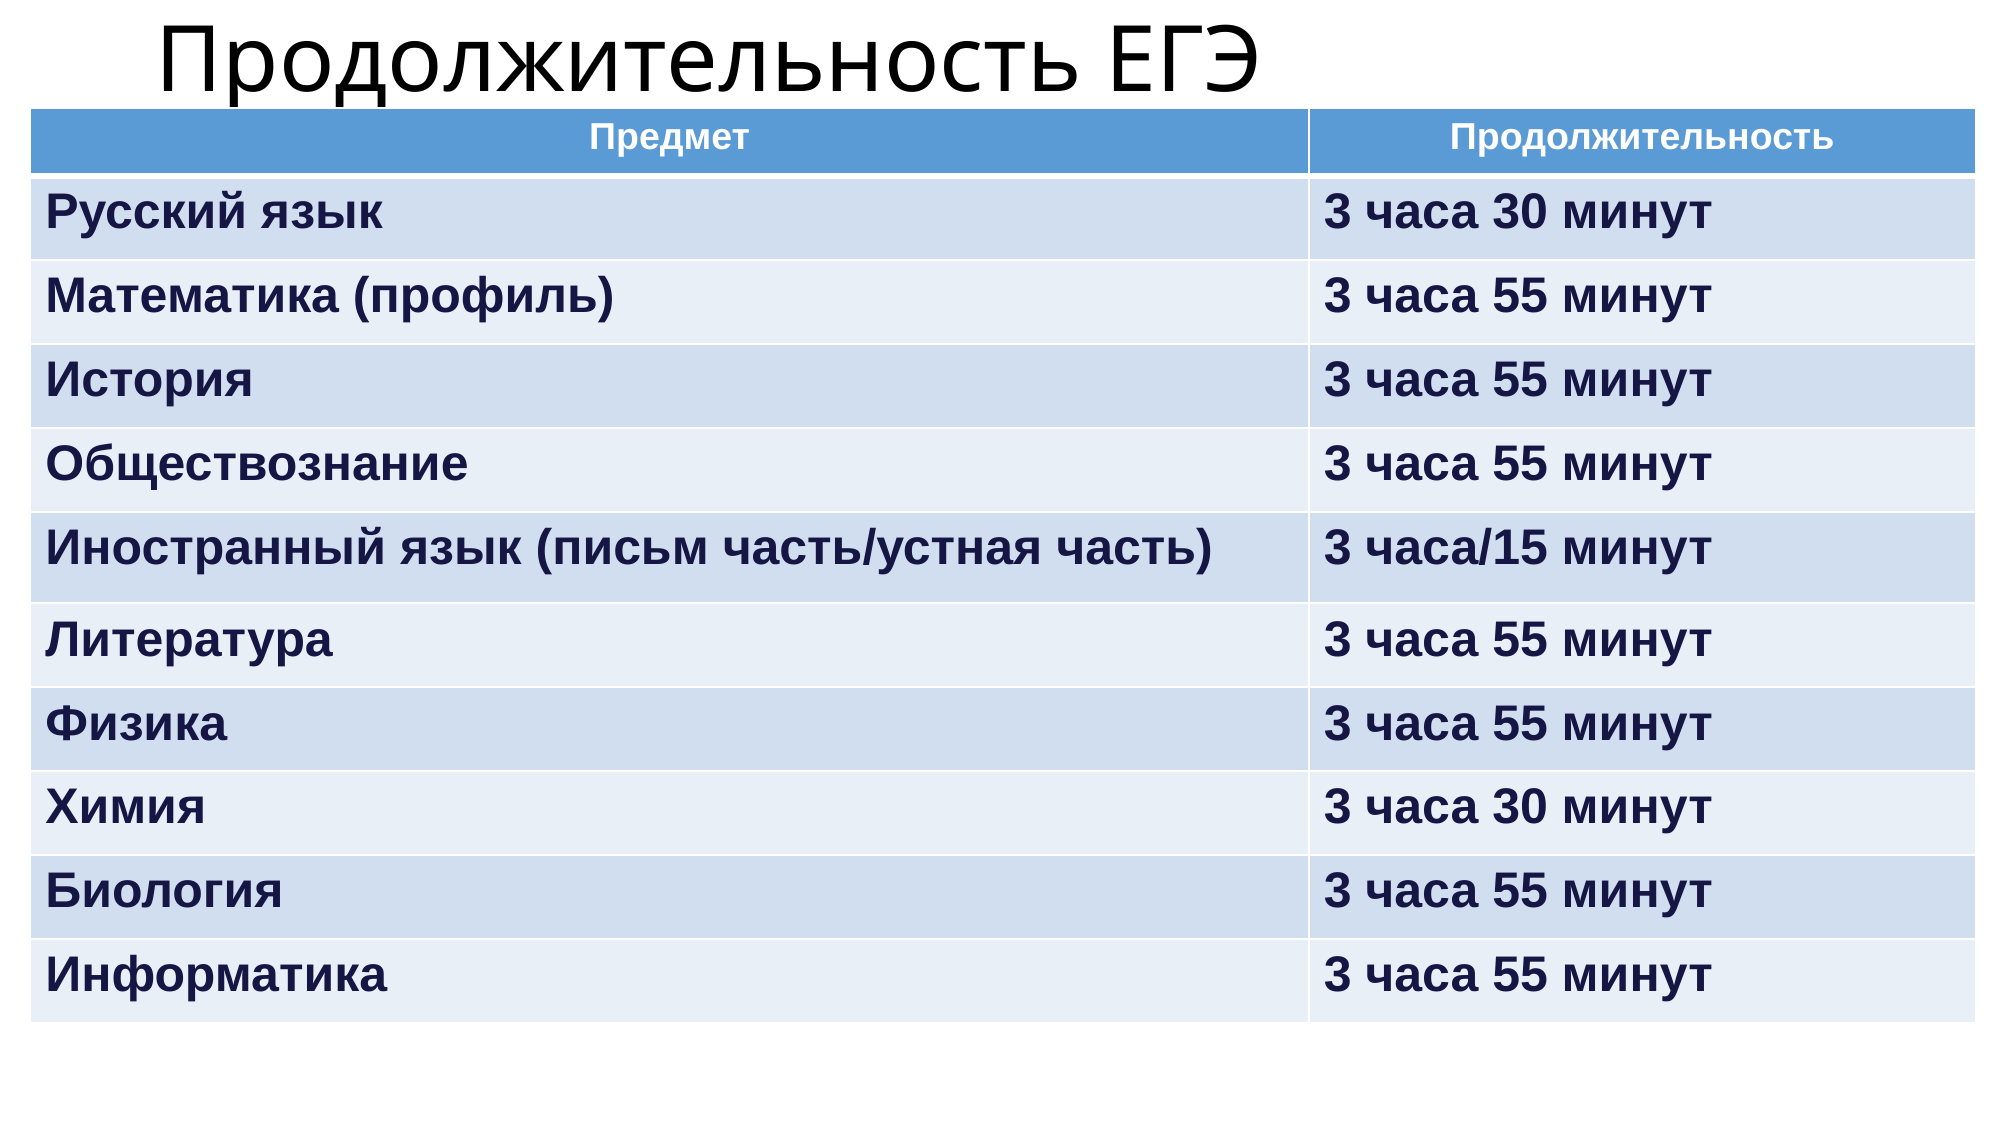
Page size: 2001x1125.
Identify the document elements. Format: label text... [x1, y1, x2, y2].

table_cell 3 часа 55 минут [1310, 604, 1975, 686]
table_header Предмет [31, 109, 1308, 173]
title Продолжительность ЕГЭ [140, 0, 1866, 107]
table_cell Биология [31, 856, 1308, 938]
table_cell Математика (профиль) [31, 261, 1308, 343]
table_cell 3 часа 55 минут [1310, 940, 1975, 1022]
table_cell Литература [31, 604, 1308, 686]
table_cell Физика [31, 688, 1308, 770]
table_cell 3 часа/15 минут [1310, 513, 1975, 602]
table_cell 3 часа 55 минут [1310, 345, 1975, 427]
table_cell 3 часа 55 минут [1310, 856, 1975, 938]
table_cell Информатика [31, 940, 1308, 1022]
table_cell Русский язык [31, 179, 1308, 259]
table_cell 3 часа 55 минут [1310, 429, 1975, 511]
table_cell 3 часа 30 минут [1310, 179, 1975, 259]
table_header Продолжительность [1310, 109, 1975, 173]
table_cell История [31, 345, 1308, 427]
table_cell Иностранный язык (письм часть/устная часть) [31, 513, 1308, 602]
table_cell 3 часа 55 минут [1310, 261, 1975, 343]
table_cell 3 часа 30 минут [1310, 772, 1975, 854]
table_cell Обществознание [31, 429, 1308, 511]
table_cell 3 часа 55 минут [1310, 688, 1975, 770]
table_cell Химия [31, 772, 1308, 854]
